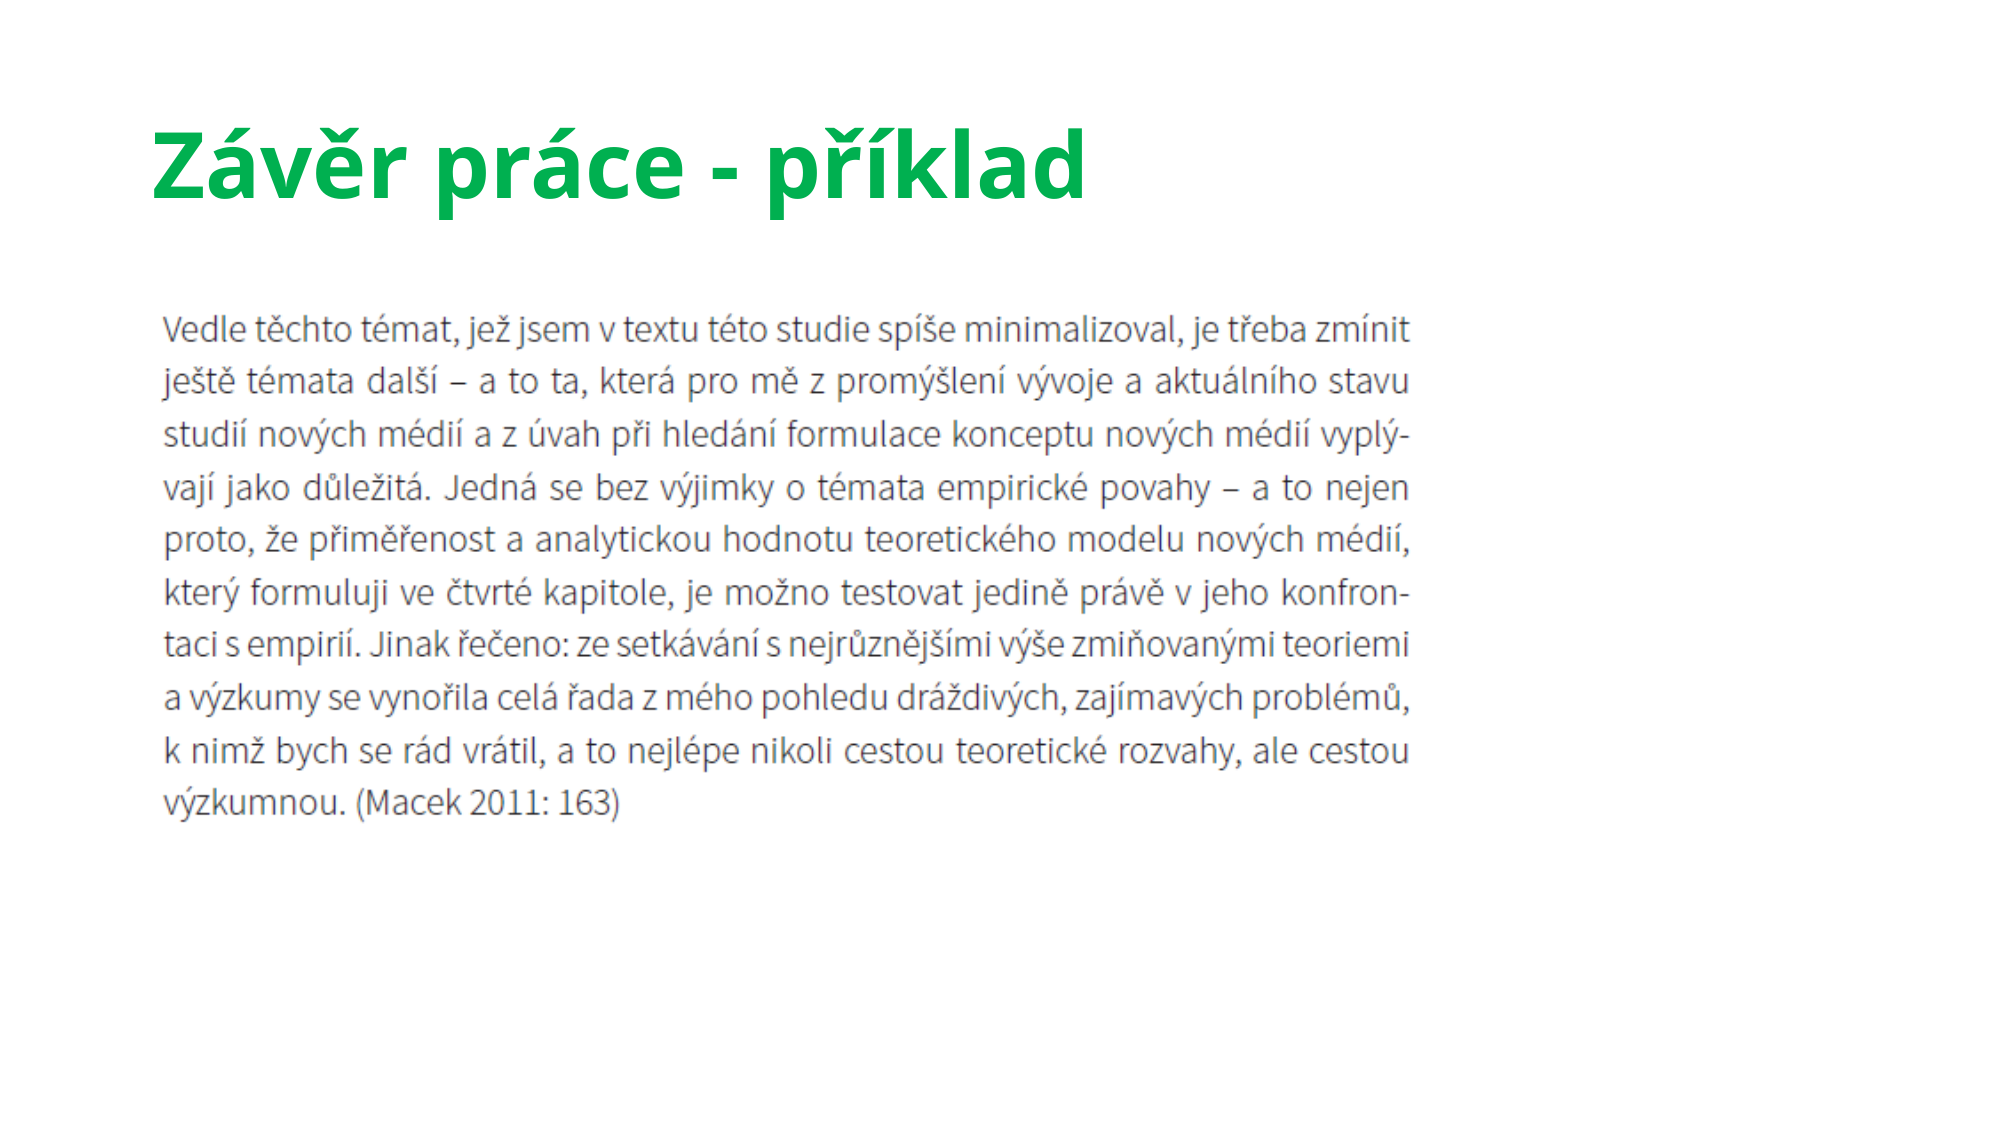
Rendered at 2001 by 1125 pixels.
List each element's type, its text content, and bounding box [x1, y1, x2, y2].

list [137, 303, 1469, 840]
title Závěr práce - příklad [137, 59, 1863, 278]
